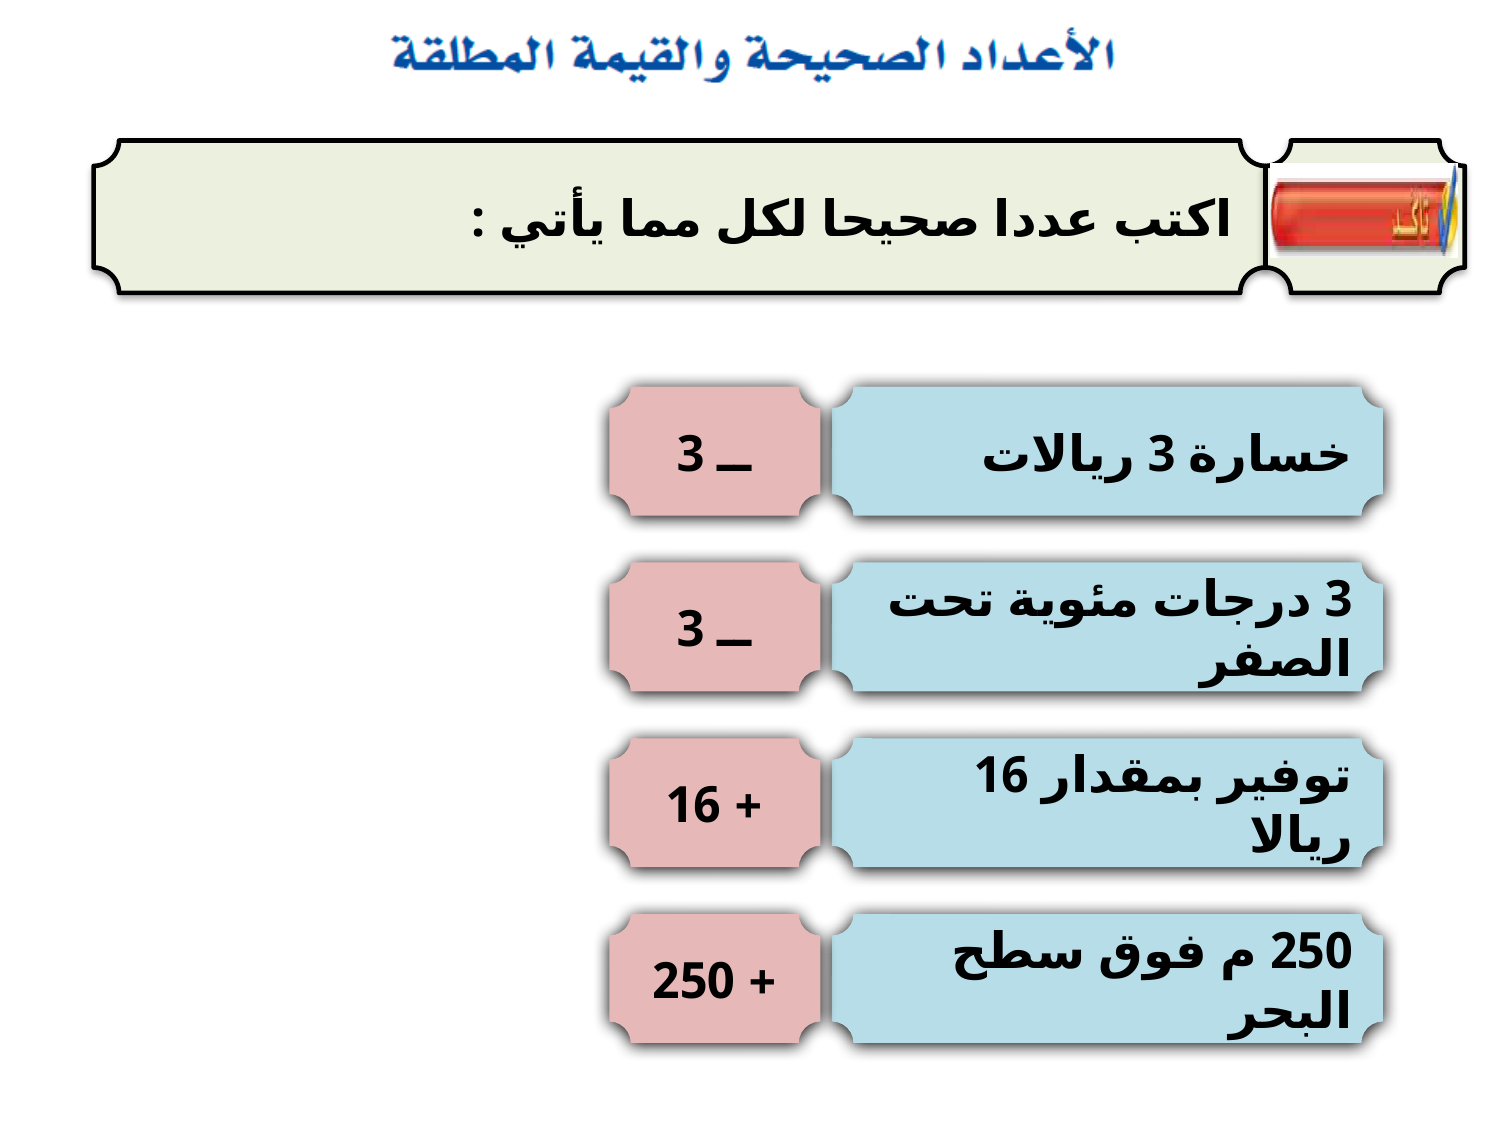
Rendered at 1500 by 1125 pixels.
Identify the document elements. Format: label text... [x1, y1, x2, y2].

text_box 3 درجات مئوية تحت الصفر [834, 560, 1385, 694]
text_box + 16 [607, 736, 823, 870]
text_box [93, 140, 1466, 294]
picture [384, 23, 1116, 87]
text_box 250 م فوق سطح البحر [834, 911, 1385, 1046]
text_box + 250 [607, 911, 823, 1046]
text_box ــ 3 [607, 384, 823, 518]
text_box خسارة 3 ريالات [834, 384, 1385, 518]
text_box ــ 3 [607, 560, 823, 694]
text_box توفير بمقدار 16 ريالا [834, 736, 1385, 870]
